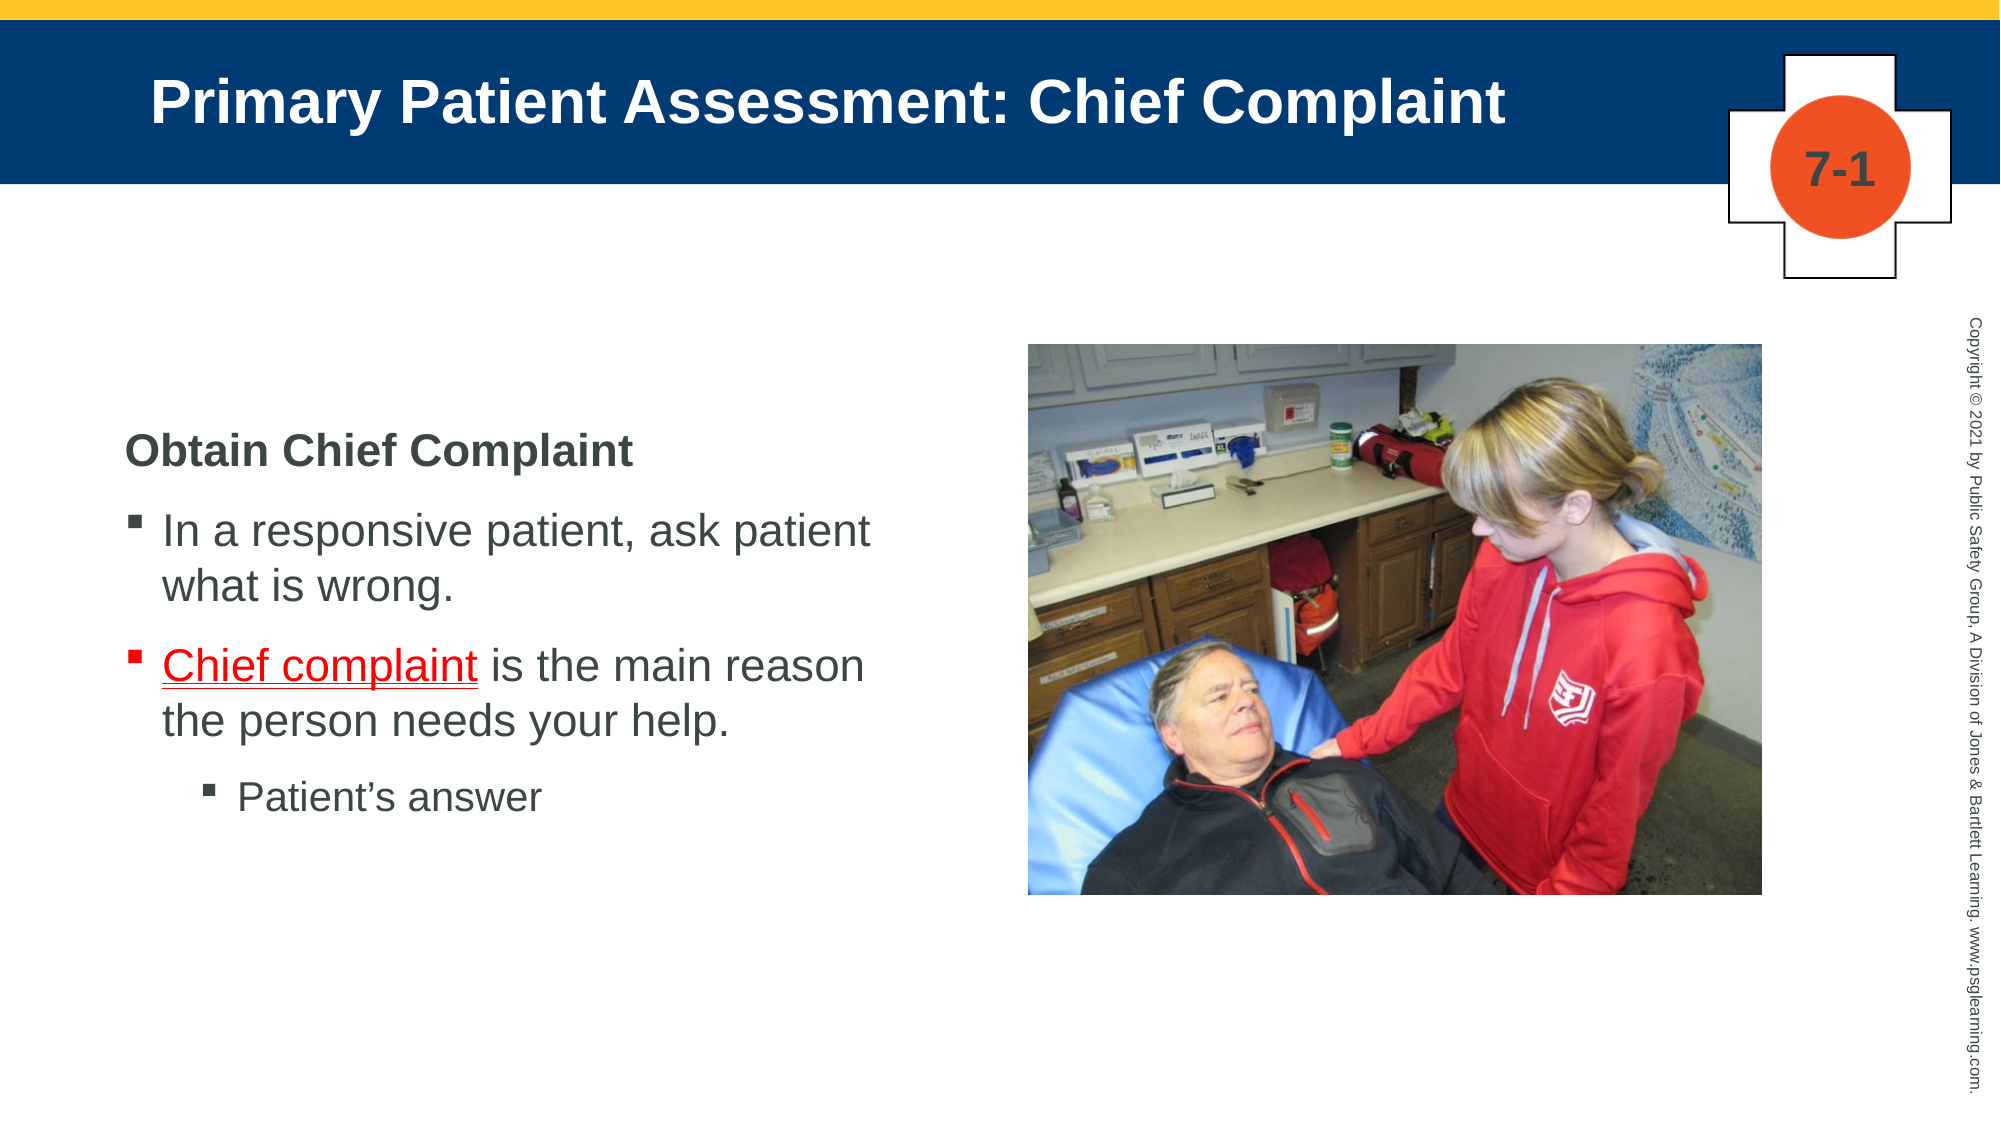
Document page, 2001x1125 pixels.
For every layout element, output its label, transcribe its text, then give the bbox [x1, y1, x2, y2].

title Primary Patient Assessment: Chief Complaint [0, 19, 2000, 185]
list Obtain Chief Complaint In a responsive patient, ask patient what is wrong. Chief complaint is the main reason the person needs your help. Patient’s answer [109, 412, 906, 1052]
picture [1728, 54, 1952, 279]
picture [1027, 344, 1762, 895]
